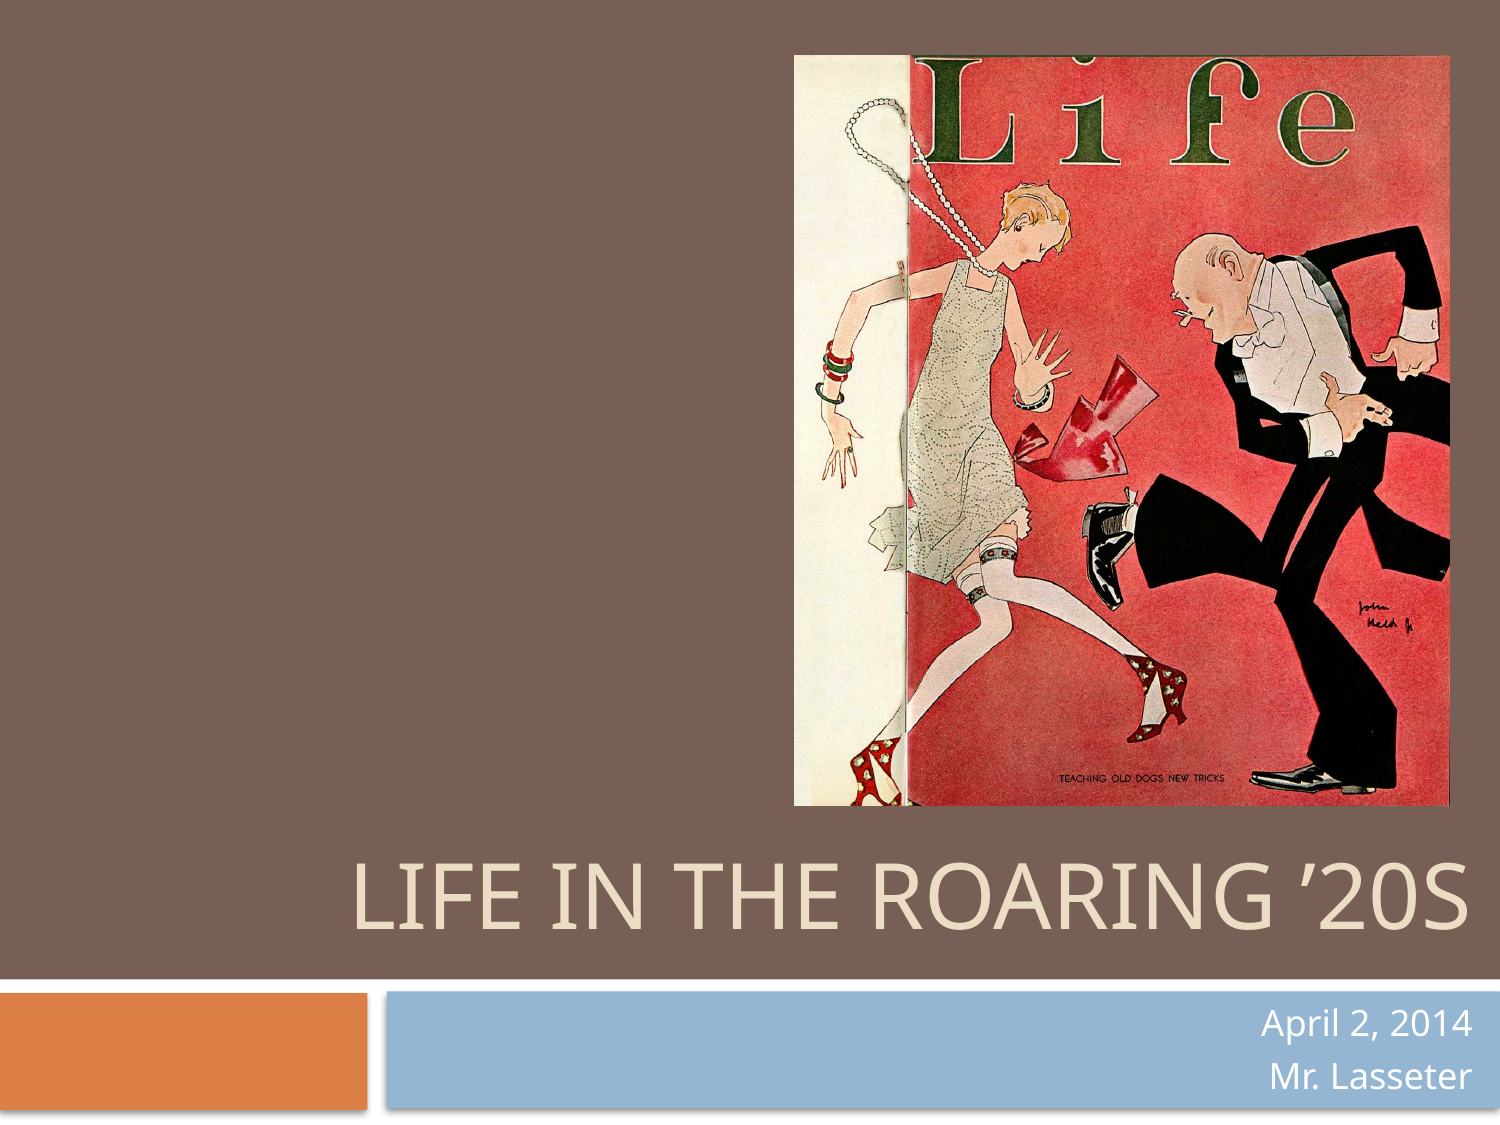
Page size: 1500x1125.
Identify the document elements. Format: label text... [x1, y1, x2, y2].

picture [793, 55, 1451, 806]
subtitle April 2, 2014 Mr. Lasseter [387, 992, 1488, 1105]
title LIFE IN The Roaring ’20s [43, 655, 1488, 956]
